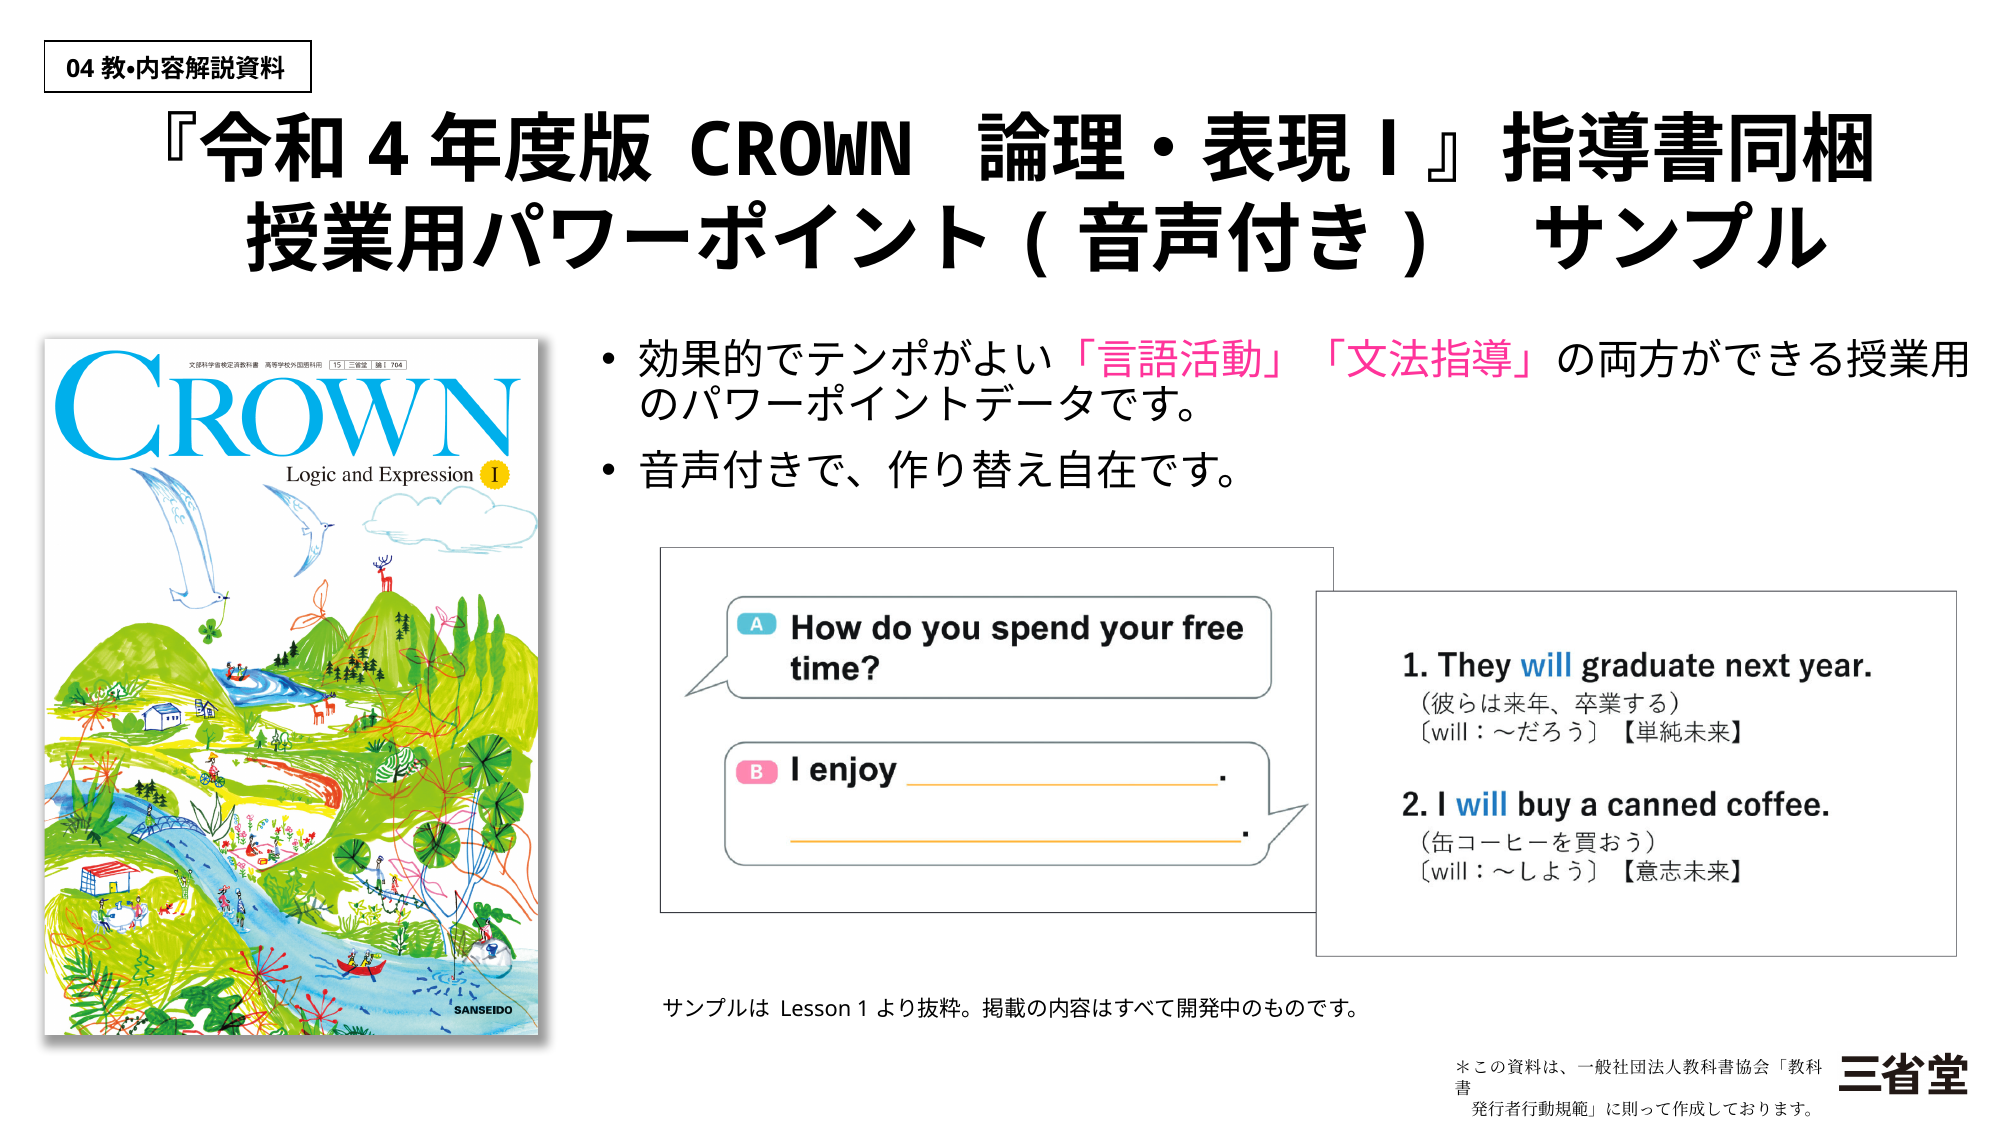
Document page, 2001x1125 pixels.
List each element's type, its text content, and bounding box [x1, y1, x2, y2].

text_box ＊この資料は、一般社団法人教科書協会「教科書 発行者行動規範」に則って作成しております。 [1439, 1048, 1838, 1111]
picture [1837, 1051, 1969, 1096]
text_box 効果的でテンポがよい「言語活動」「文法指導」の両方ができる授業用のパワーポイントデータです。 音声付きで、作り替え自在です。 [586, 331, 2000, 518]
picture [642, 535, 1964, 959]
picture [44, 339, 538, 1035]
text_box サンプルは Lesson 1より抜粋。掲載の内容はすべて開発中のものです。 [647, 990, 1969, 1034]
title 『令和4年度版 CROWN 論理・表現Ⅰ』指導書同梱 授業用パワーポイント(音声付き) サンプル [68, 81, 1932, 299]
table_header 04教・内容解説資料 [45, 42, 310, 91]
